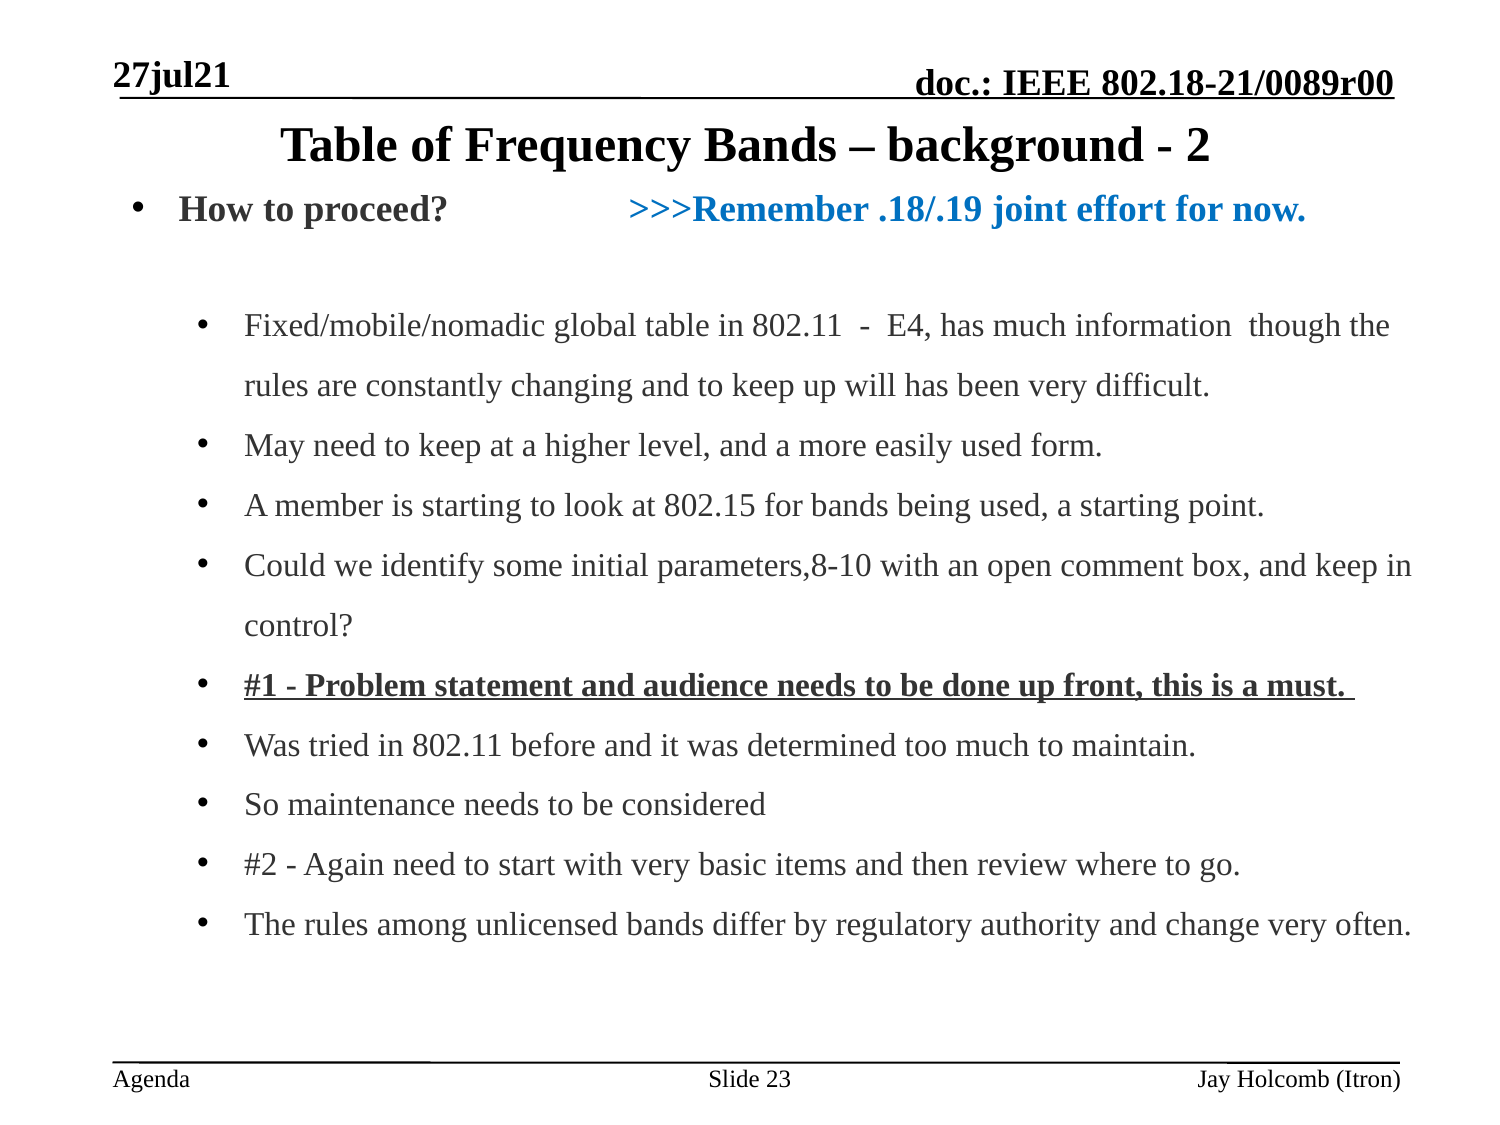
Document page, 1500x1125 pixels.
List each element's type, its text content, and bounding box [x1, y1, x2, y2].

slide_number Slide 23 [699, 1061, 800, 1123]
footer Jay Holcomb (Itron) [878, 1061, 1402, 1093]
list How to proceed? >>>Remember .18/.19 joint effort for now. Fixed/mobile/nomadic global table in 802.11 - E4, has much information though the rules are constantly changing and to keep up will has been very difficult. May need to keep at a higher level, and a more easily used form. A member is starting to look at 802.15 for bands being used, a starting point. Could we identify some initial parameters,8-10 with an open comment box, and keep in control? #1 - Problem statement and audience needs to be done up front, this is a must. Was tried in 802.11 before and it was determined too much to maintain. So maintenance needs to be considered #2 - Again need to start with very basic items and then review where to go. The rules among unlicensed bands differ by regulatory authority and change very often. [116, 176, 1455, 1076]
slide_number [112, 49, 488, 95]
title Table of Frequency Bands – background - 2 [114, 103, 1390, 180]
